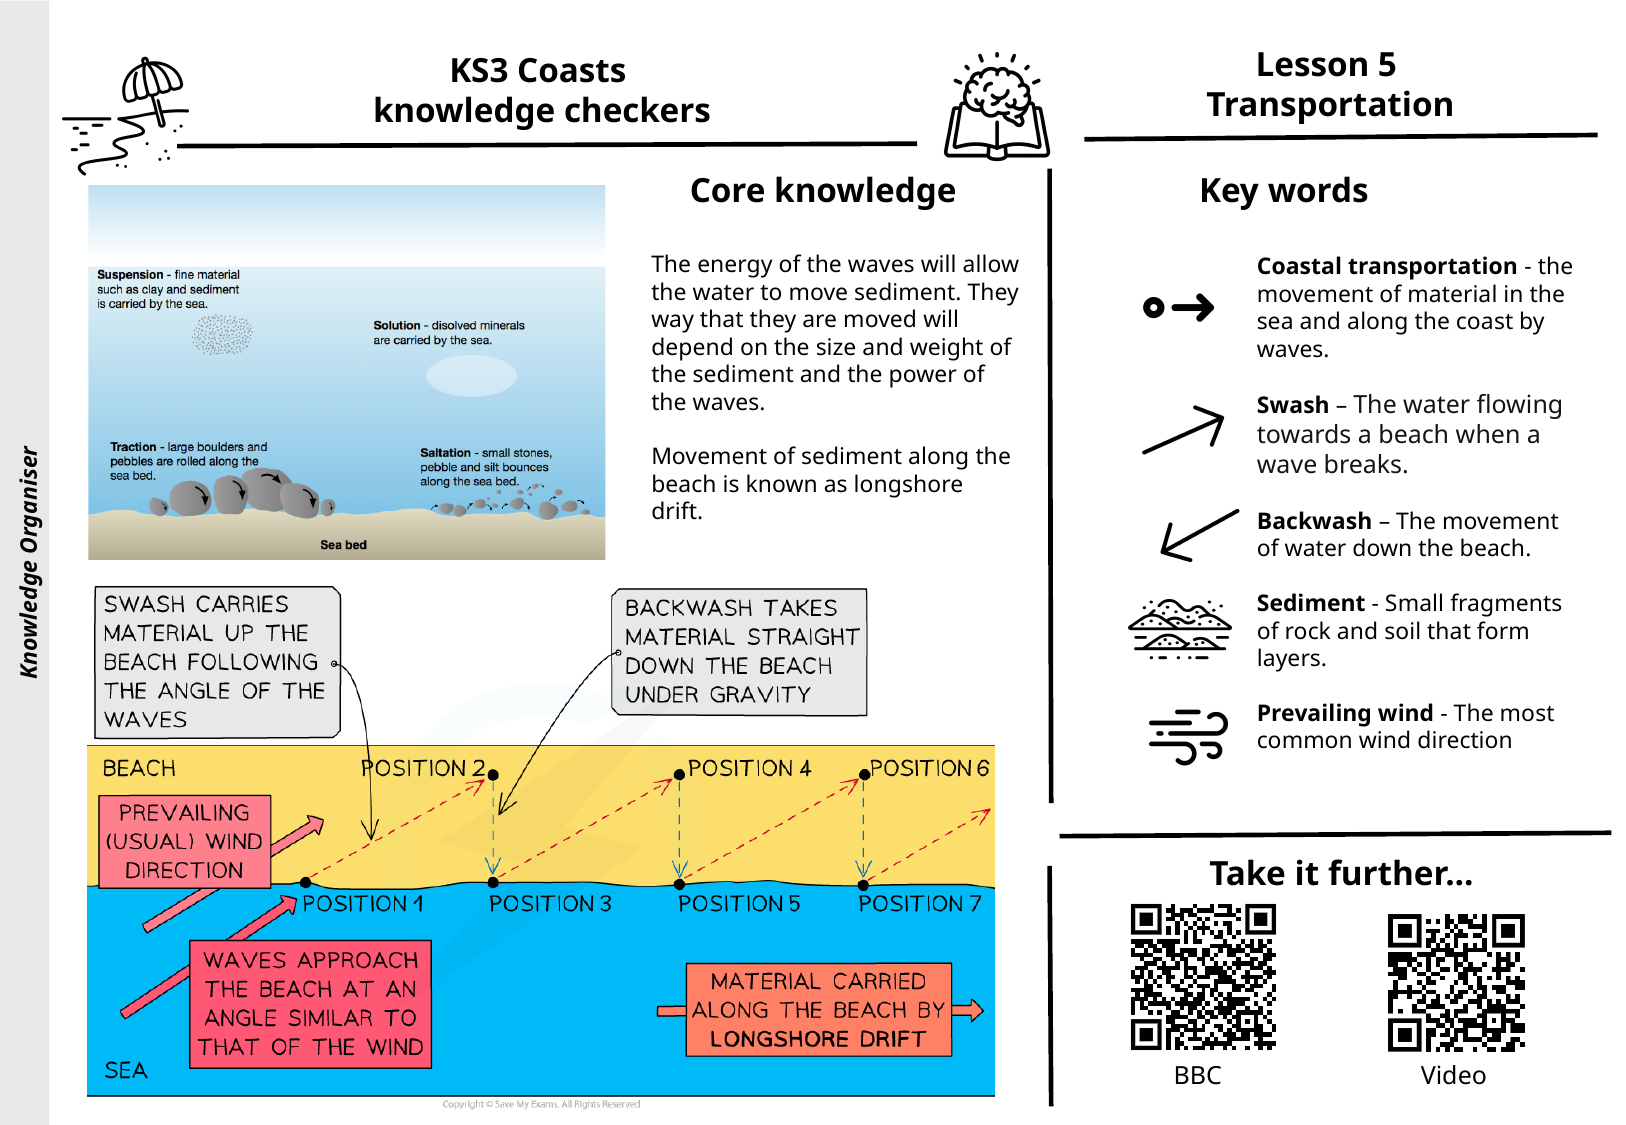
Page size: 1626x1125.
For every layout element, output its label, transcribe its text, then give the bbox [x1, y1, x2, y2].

text_box Key words [997, 161, 1571, 217]
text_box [1058, 832, 1612, 837]
text_box Coastal transportation - the movement of material in the sea and along the coast by waves. Swash – The water flowing towards a beach when a wave breaks. Backwash – The movement of water down the beach. Sediment - Small fragments of rock and soil that form layers. Prevailing wind - The most common wind direction [1241, 189, 1591, 789]
picture [87, 576, 995, 932]
text_box BBC [1089, 1052, 1306, 1098]
picture [658, 964, 982, 1055]
picture [943, 50, 1051, 162]
text_box Lesson 5 Transportation [1058, 35, 1603, 131]
text_box Take it further... [1050, 844, 1625, 900]
text_box Core knowledge [605, 161, 997, 217]
picture [87, 1097, 995, 1113]
picture [1386, 909, 1529, 1055]
picture [1136, 264, 1222, 351]
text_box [189, 143, 918, 147]
picture [1128, 899, 1283, 1055]
text_box The energy of the waves will allow the water to move sediment. They way that they are moved will depend on the size and weight of the sediment and the power of the waves. Movement of sediment along the beach is known as longshore drift. [636, 242, 1037, 532]
picture [1148, 697, 1229, 777]
text_box Video [1310, 1051, 1598, 1097]
text_box KS3 Coasts knowledge checkers [144, 41, 941, 137]
picture [1125, 377, 1260, 679]
text_box Knowledge Organiser [0, 0, 50, 1125]
picture [62, 52, 189, 180]
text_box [1083, 134, 1599, 140]
picture [122, 897, 431, 1068]
picture [87, 184, 606, 560]
